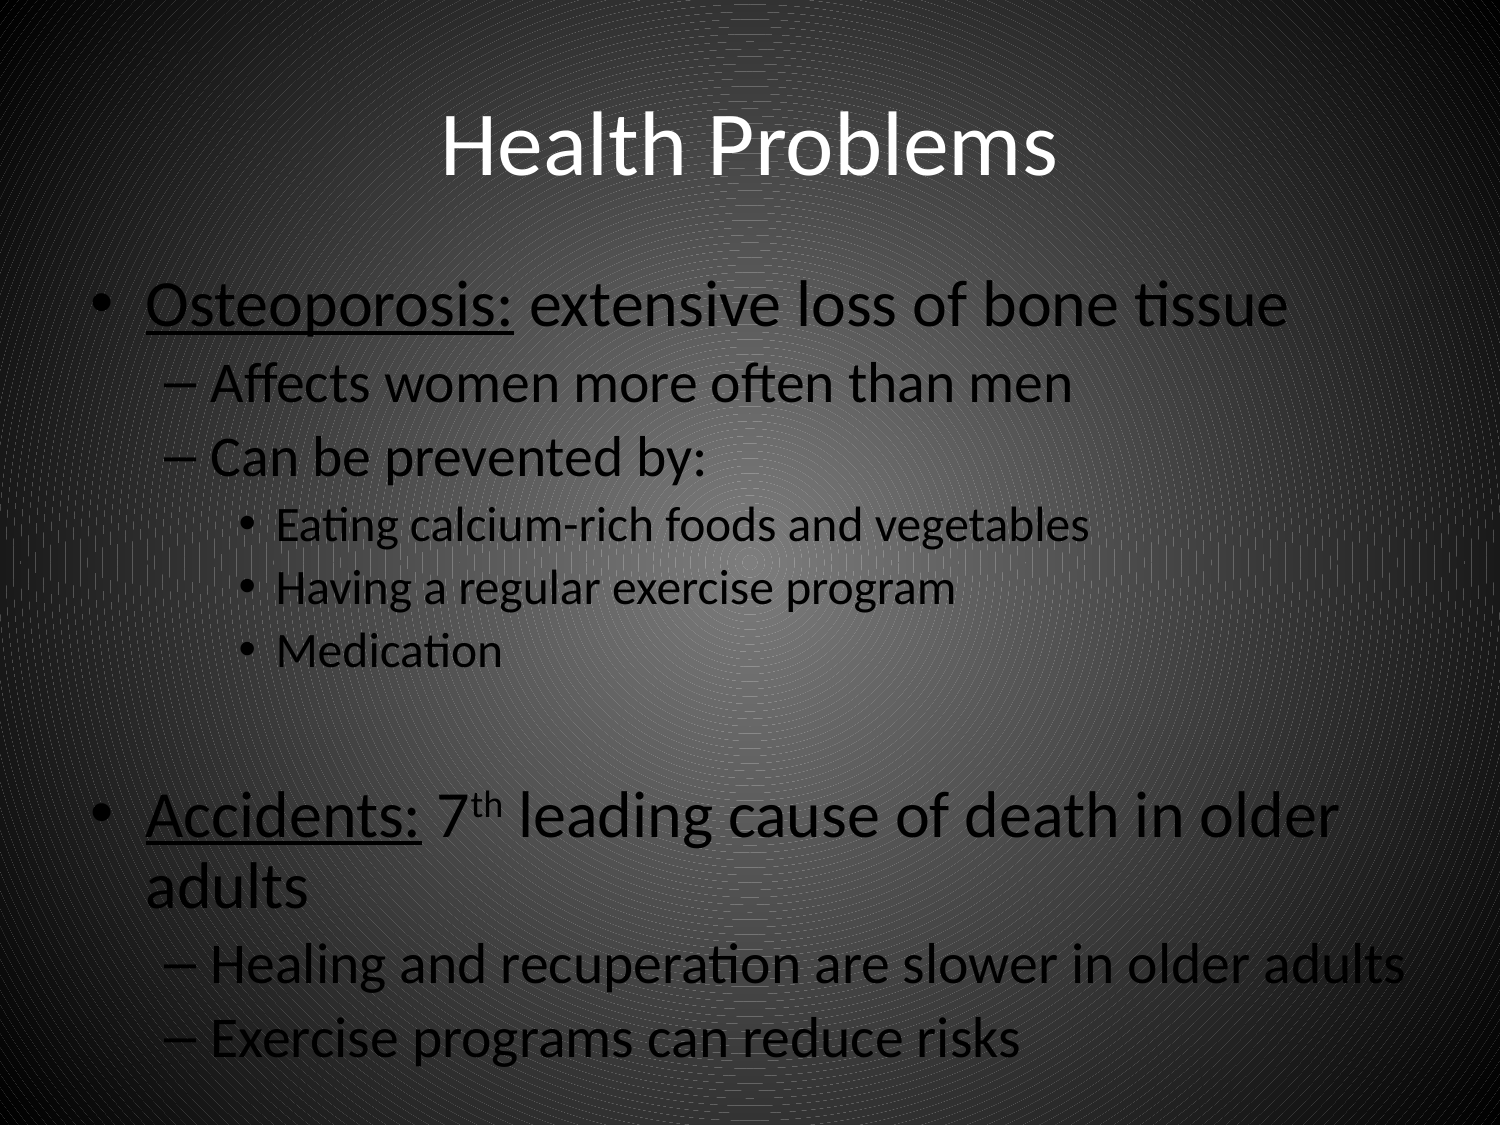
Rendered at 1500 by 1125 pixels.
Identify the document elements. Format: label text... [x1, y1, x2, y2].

title Health Problems [75, 45, 1425, 233]
list Osteoporosis: extensive loss of bone tissue Affects women more often than men Can be prevented by: Eating calcium-rich foods and vegetables Having a regular exercise program Medication Accidents: 7th leading cause of death in older adults Healing and recuperation are slower in older adults Exercise programs can reduce risks [75, 262, 1486, 1079]
